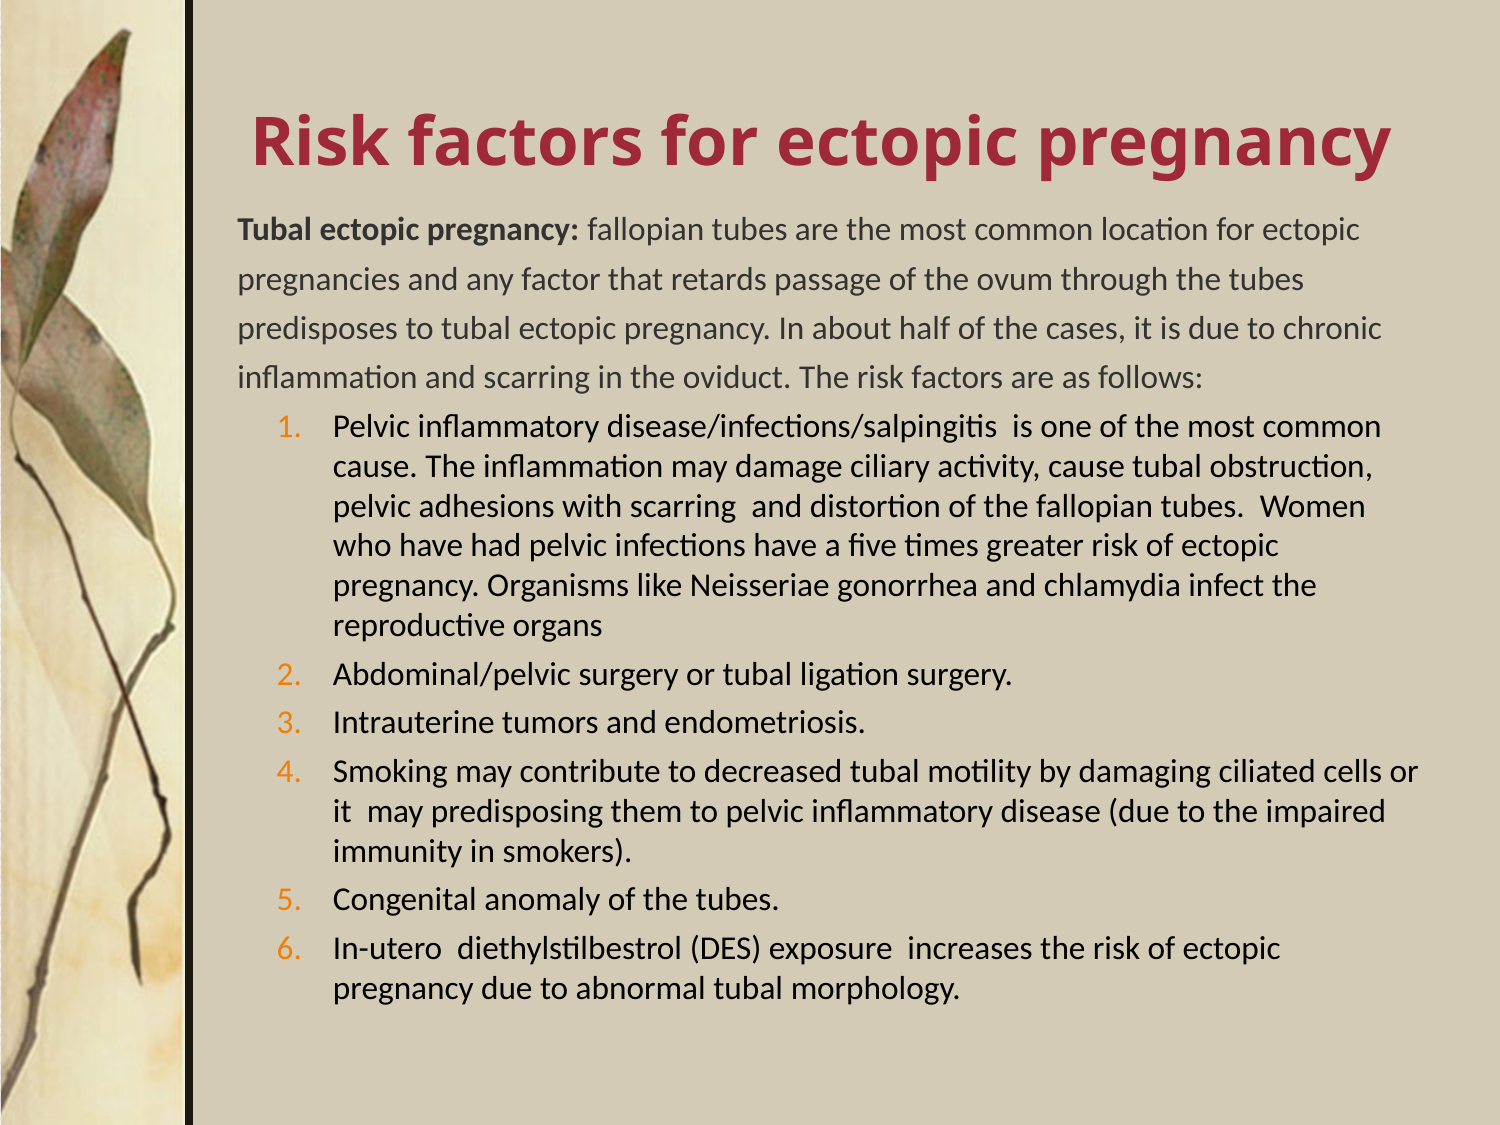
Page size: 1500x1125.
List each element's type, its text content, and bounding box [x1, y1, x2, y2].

title Risk factors for ectopic pregnancy [235, 45, 1466, 233]
picture [0, 0, 185, 1125]
list Tubal ectopic pregnancy: fallopian tubes are the most common location for ectopic pregnancies and any factor that retards passage of the ovum through the tubes predisposes to tubal ectopic pregnancy. In about half of the cases, it is due to chronic inflammation and scarring in the oviduct. The risk factors are as follows: Pelvic inflammatory disease/infections/salpingitis is one of the most common cause. The inflammation may damage ciliary activity, cause tubal obstruction, pelvic adhesions with scarring and distortion of the fallopian tubes. Women who have had pelvic infections have a five times greater risk of ectopic pregnancy. Organisms like Neisseriae gonorrhea and chlamydia infect the reproductive organs Abdominal/pelvic surgery or tubal ligation surgery. Intrauterine tumors and endometriosis. Smoking may contribute to decreased tubal motility by damaging ciliated cells or it may predisposing them to pelvic inflammatory disease (due to the impaired immunity in smokers). Congenital anomaly of the tubes. In-utero diethylstilbestrol (DES) exposure increases the risk of ectopic pregnancy due to abnormal tubal morphology. [212, 200, 1443, 1100]
